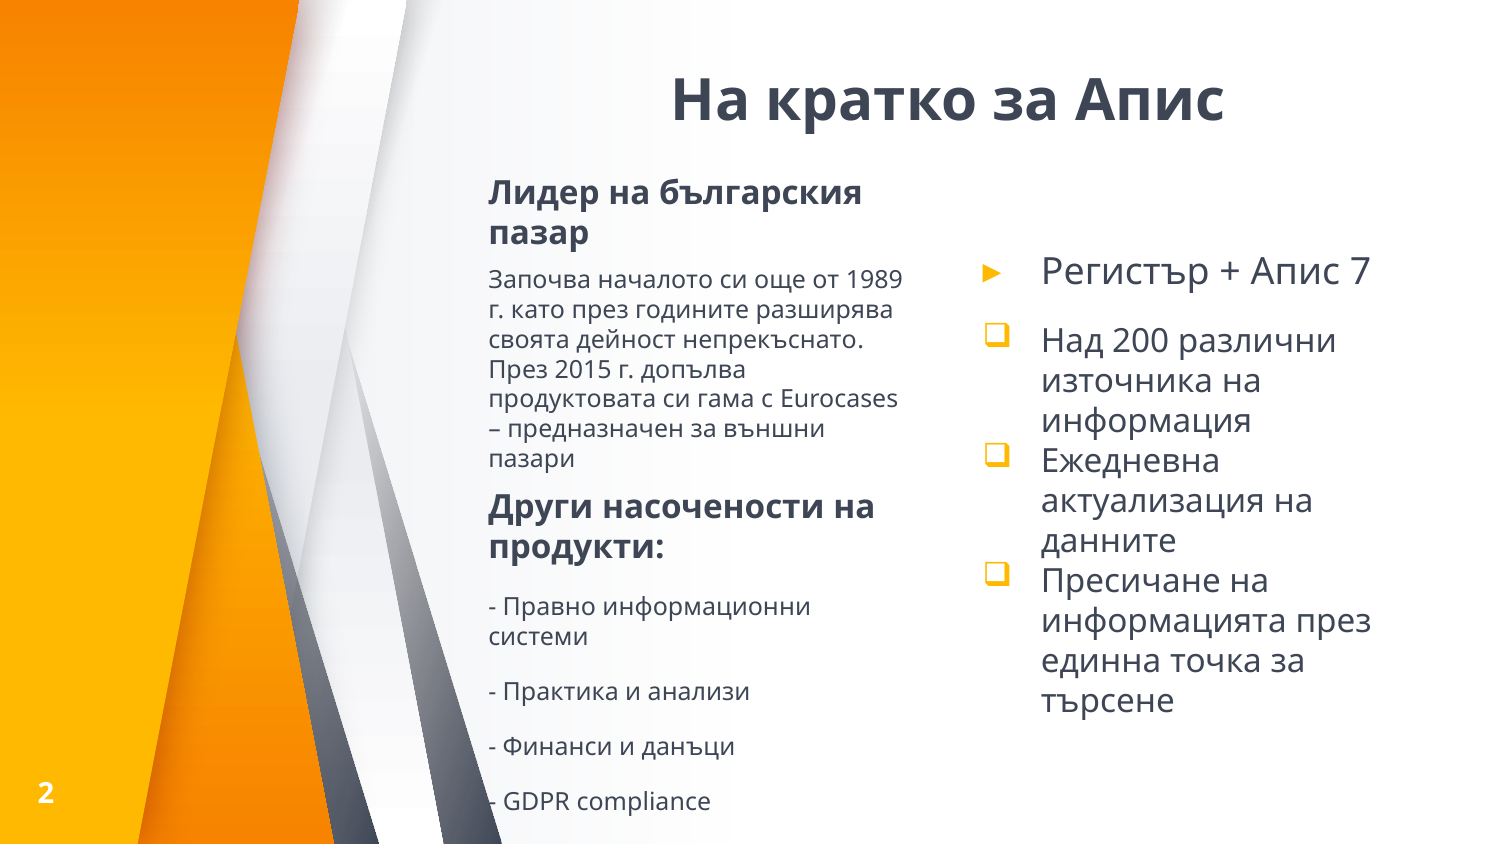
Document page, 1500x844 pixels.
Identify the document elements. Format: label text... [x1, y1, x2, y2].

list Лидер на българския пазар Започва началото си още от 1989 г. като през годините разширява своята дейност непрекъснато. През 2015 г. допълва продуктовата си гама с Eurocases – предназначен за външни пазари Други насочености на продукти: - Правно информационни системи - Практика и анализи - Финанси и данъци - GDPR compliance - Обществени поръчки и др. [488, 170, 908, 711]
list Регистър + Апис 7 Над 200 различни източника на информация Ежедневна актуализация на данните Пресичане на информацията през единна точка за търсене [965, 247, 1385, 728]
slide_number 2 [37, 774, 99, 816]
title На кратко за Апис [499, 68, 1397, 134]
